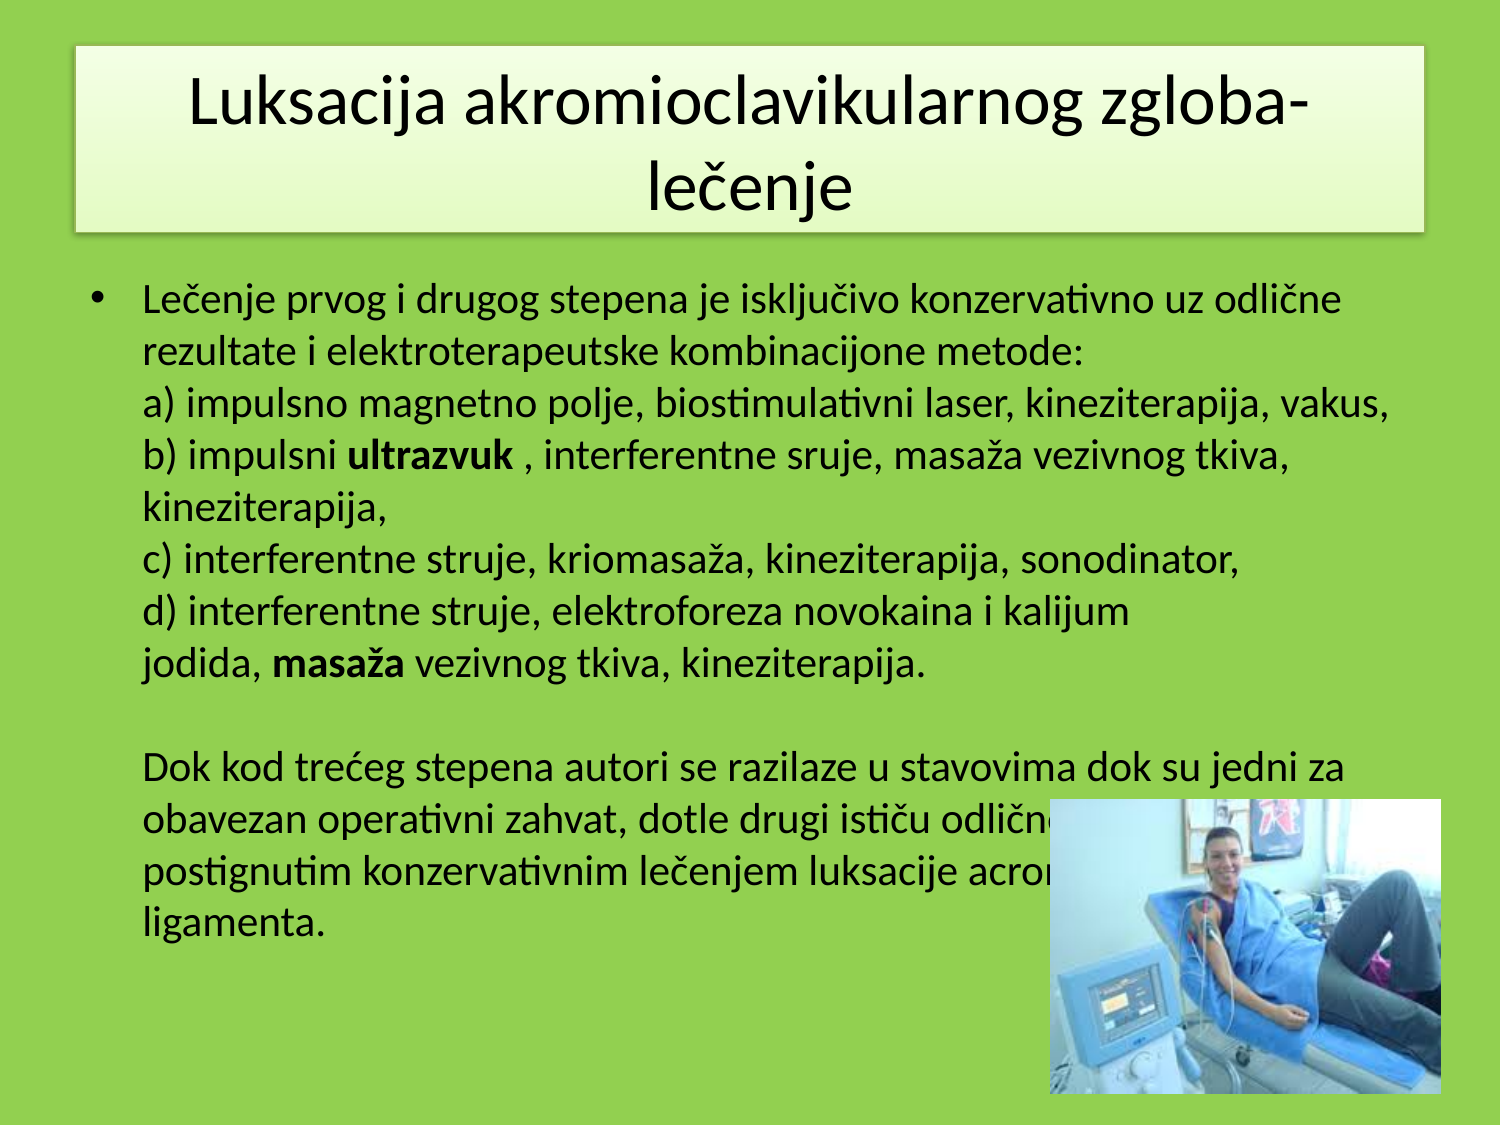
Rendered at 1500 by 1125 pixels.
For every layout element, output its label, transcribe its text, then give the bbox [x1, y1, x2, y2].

title Luksacija akromioclavikularnog zgloba-lečenje [74, 44, 1426, 233]
picture [1049, 799, 1441, 1094]
list Lečenje prvog i drugog stepena je isključivo konzervativno uz odlične rezultate i elektroterapeutske kombinacijone metode: a) impulsno magnetno polje, biostimulativni laser, kineziterapija, vakus, b) impulsni ultrazvuk , interferentne sruje, masaža vezivnog tkiva, kineziterapija, c) interferentne struje, kriomasaža, kineziterapija, sonodinator, d) interferentne struje, elektroforeza novokaina i kalijum jodida, masaža vezivnog tkiva, kineziterapija. Dok kod trećeg stepena autori se razilaze u stavovima dok su jedni za obavezan operativni zahvat, dotle drugi ističu odlične rezultate postignutim konzervativnim lečenjem luksacije acromioclavicularnog ligamenta. [75, 262, 1425, 1005]
